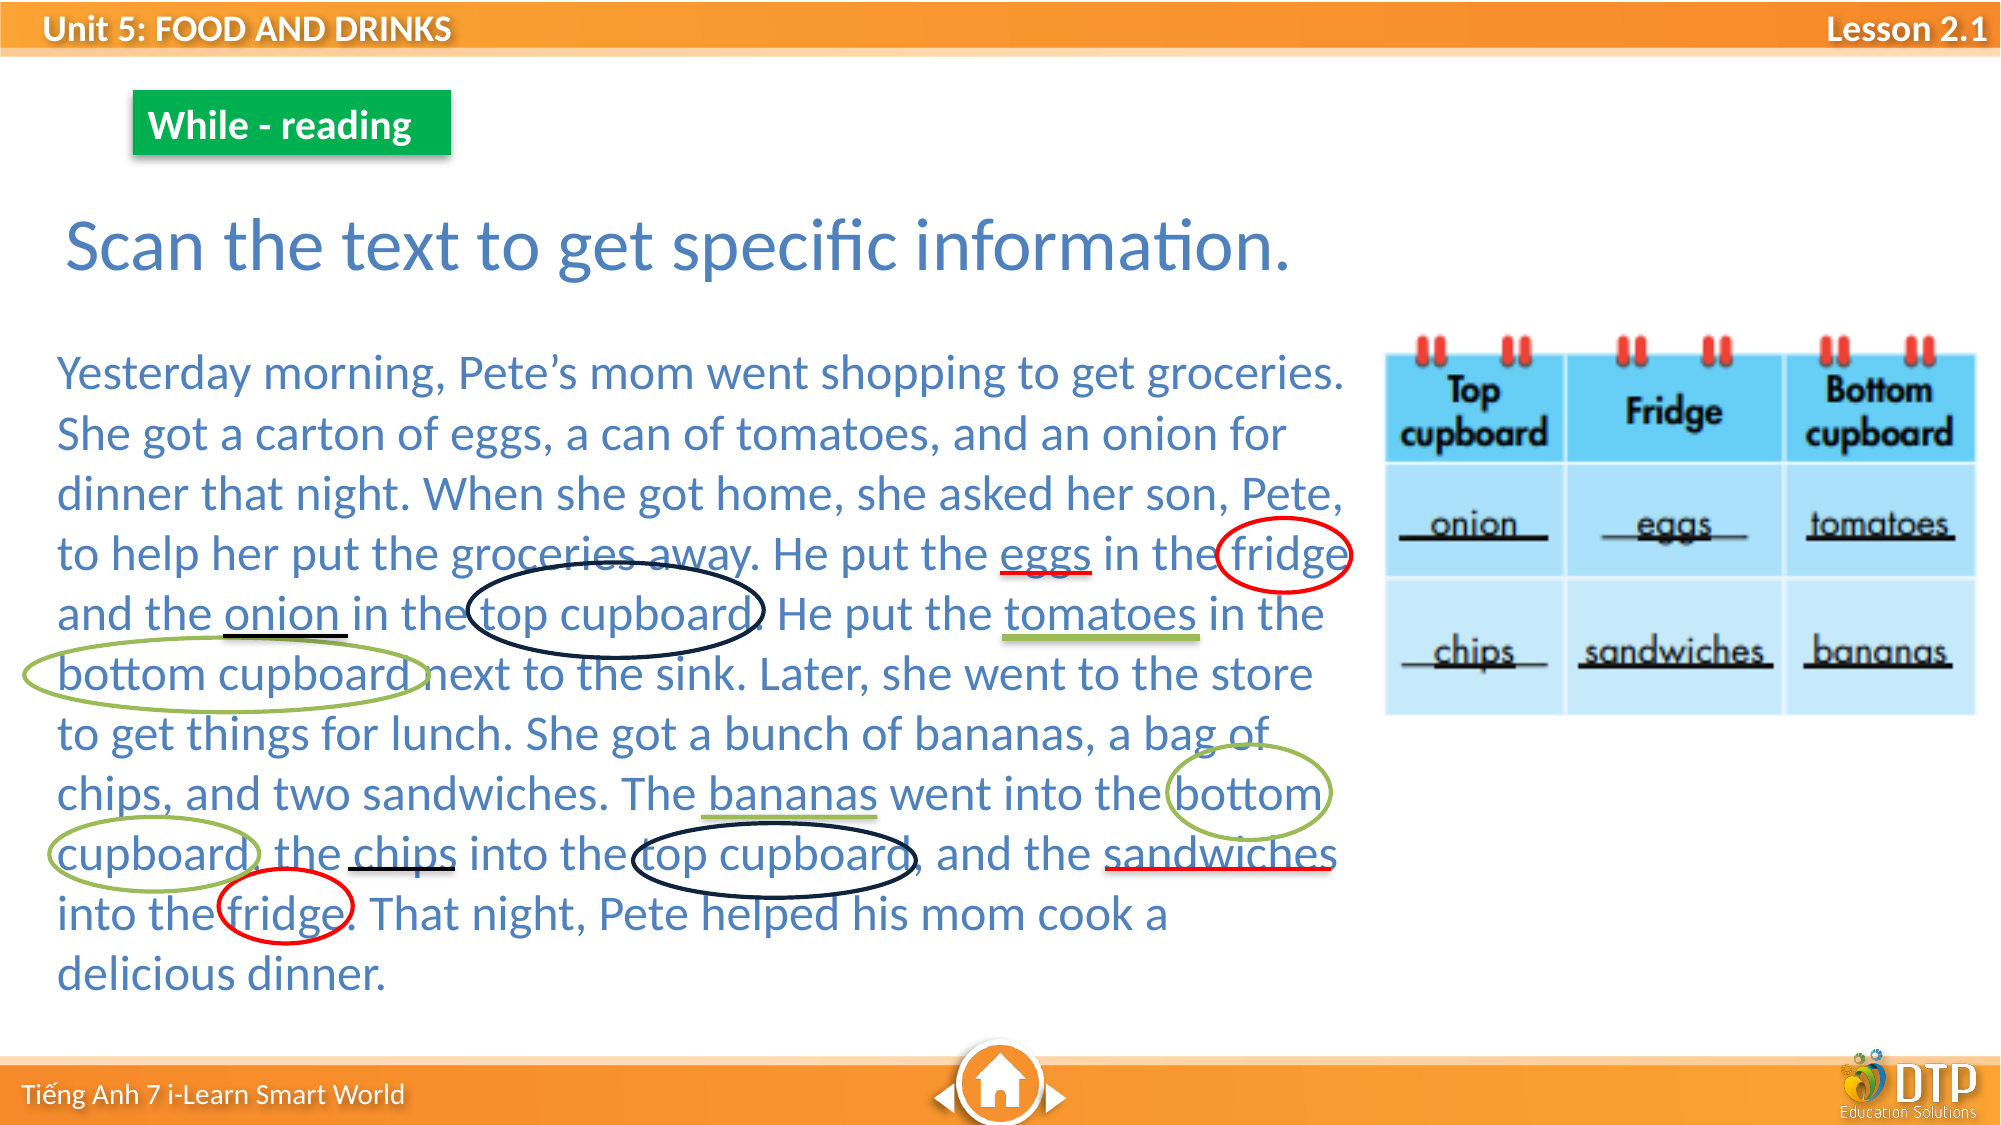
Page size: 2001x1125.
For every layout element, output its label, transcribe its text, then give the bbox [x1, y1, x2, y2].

text_box [465, 560, 766, 660]
picture [0, 2, 2001, 1125]
text_box [22, 635, 432, 715]
text_box While - reading [132, 90, 452, 155]
text_box [1165, 742, 1333, 843]
text_box [1214, 515, 1345, 595]
text_box [630, 826, 918, 900]
text_box Yesterday morning, Pete’s mom went shopping to get groceries. She got a carton of eggs, a can of tomatoes, and an onion for dinner that night. When she got home, she asked her son, Pete, to help her put the groceries away. He put the eggs in the fridge and the onion in the top cupboard. He put the tomatoes in the bottom cupboard next to the sink. Later, she went to the store to get things for lunch. She got a bunch of bananas, a bag of chips, and two sandwiches. The bananas went into the bottom cupboard, the chips into the top cupboard, and the sandwiches into the fridge. That night, Pete helped his mom cook a delicious dinner. [40, 330, 1372, 1069]
text_box [216, 866, 355, 946]
text_box Scan the text to get specific information. [49, 173, 1676, 308]
text_box [47, 814, 262, 894]
